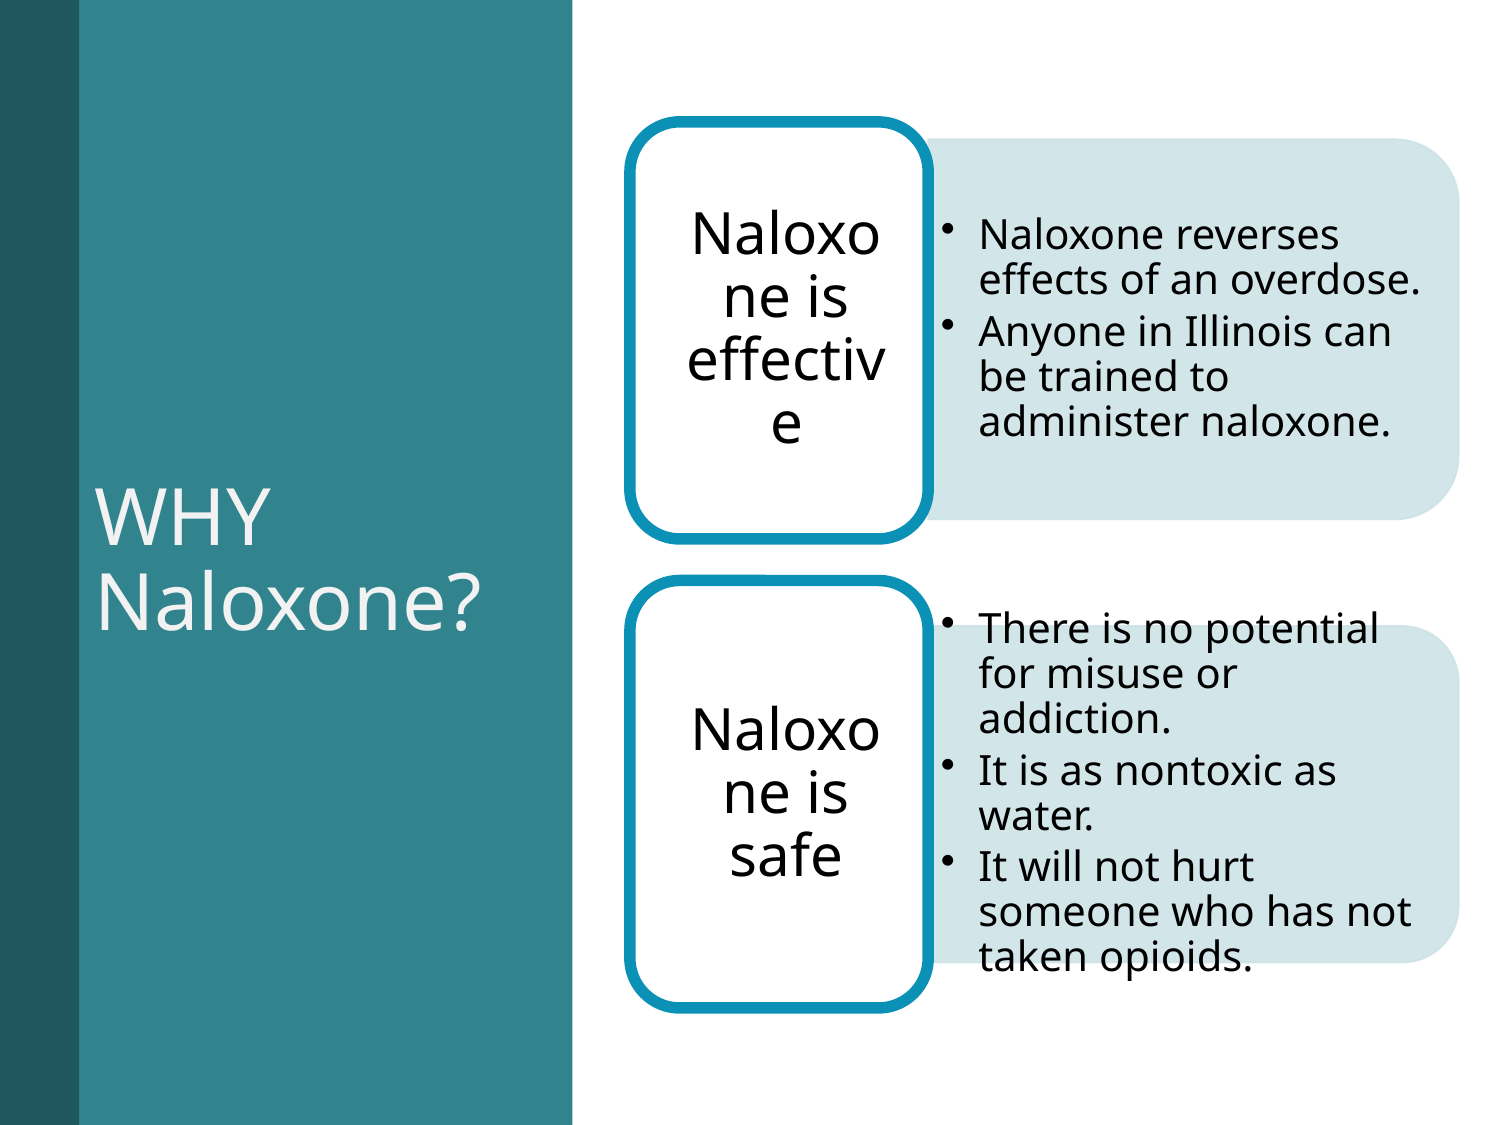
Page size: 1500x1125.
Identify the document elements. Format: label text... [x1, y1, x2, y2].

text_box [629, 97, 1459, 1028]
title WHY Naloxone? [79, 166, 547, 959]
text_box [0, 0, 80, 1125]
list [621, 151, 1475, 1050]
text_box [574, 0, 1500, 1125]
text_box [80, 0, 574, 1125]
